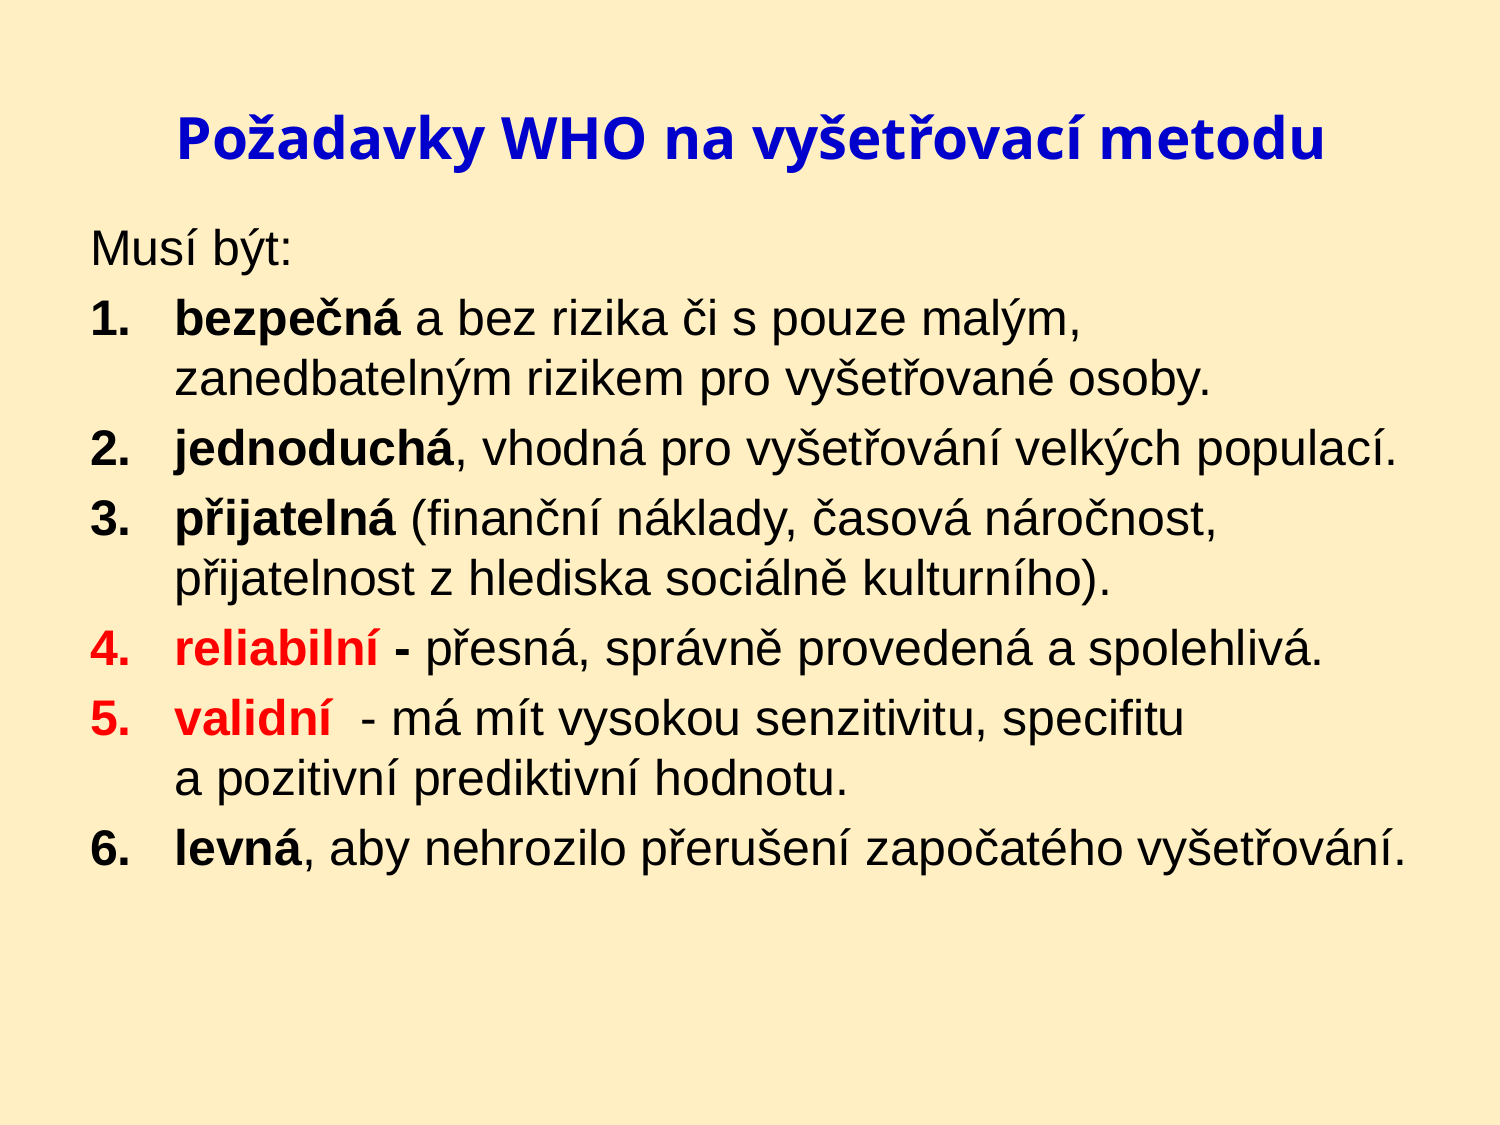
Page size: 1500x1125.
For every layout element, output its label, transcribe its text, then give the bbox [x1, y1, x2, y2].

list Musí být: bezpečná a bez rizika či s pouze malým, zanedbatelným rizikem pro vyšetřované osoby. jednoduchá, vhodná pro vyšetřování velkých populací. přijatelná (finanční náklady, časová náročnost, přijatelnost z hlediska sociálně kulturního). reliabilní - přesná, správně provedená a spolehlivá. validní - má mít vysokou senzitivitu, specifitu a pozitivní prediktivní hodnotu. levná, aby nehrozilo přerušení započatého vyšetřování. [75, 208, 1425, 1071]
title Požadavky WHO na vyšetřovací metodu [76, 42, 1427, 231]
